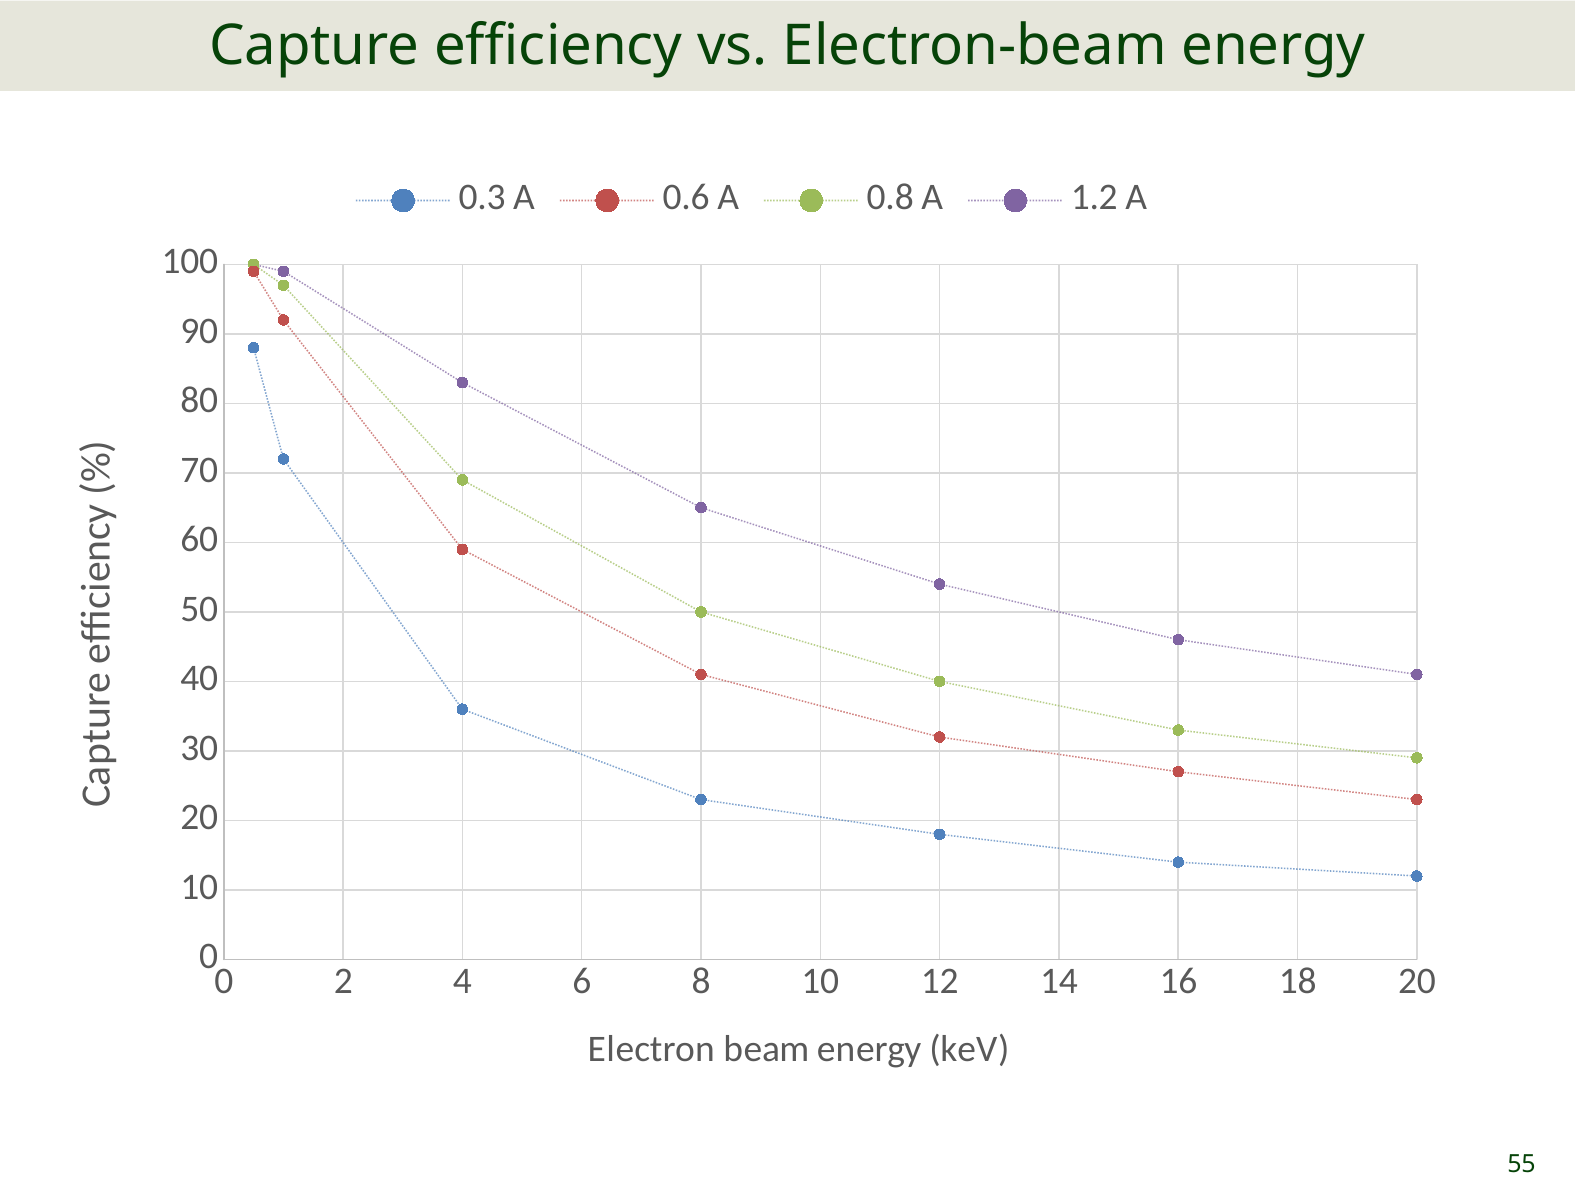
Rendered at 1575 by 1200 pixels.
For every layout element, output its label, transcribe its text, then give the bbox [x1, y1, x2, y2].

title Capture efficiency vs. Electron-beam energy [74, 12, 1501, 84]
chart [38, 163, 1465, 1107]
